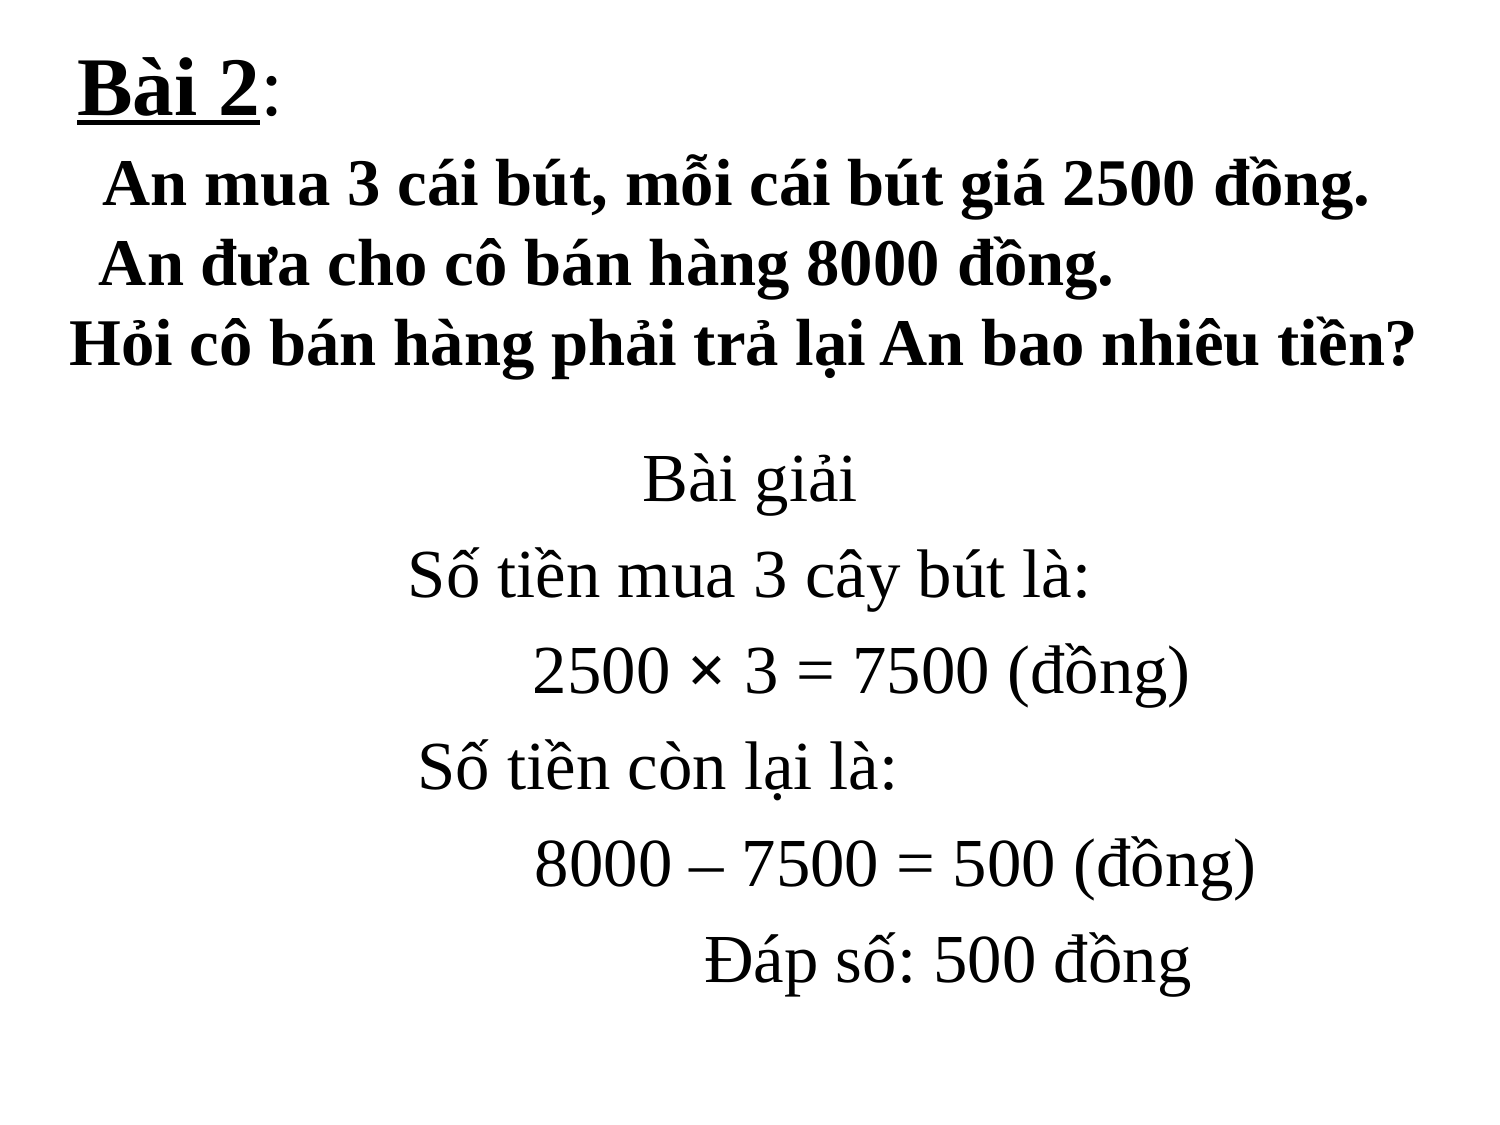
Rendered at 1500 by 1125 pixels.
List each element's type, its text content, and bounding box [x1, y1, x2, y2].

list Bài giải Số tiền mua 3 cây bút là: 2500 × 3 = 7500 (đồng) Số tiền còn lại là: 8000 – 7500 = 500 (đồng) Đáp số: 500 đồng [75, 425, 1425, 1063]
text_box Bài 2: [62, 24, 300, 140]
title An mua 3 cái bút, mỗi cái bút giá 2500 đồng. An đưa cho cô bán hàng 8000 đồng. Hỏi cô bán hàng phải trả lại An bao nhiêu tiền? [37, 0, 1438, 438]
